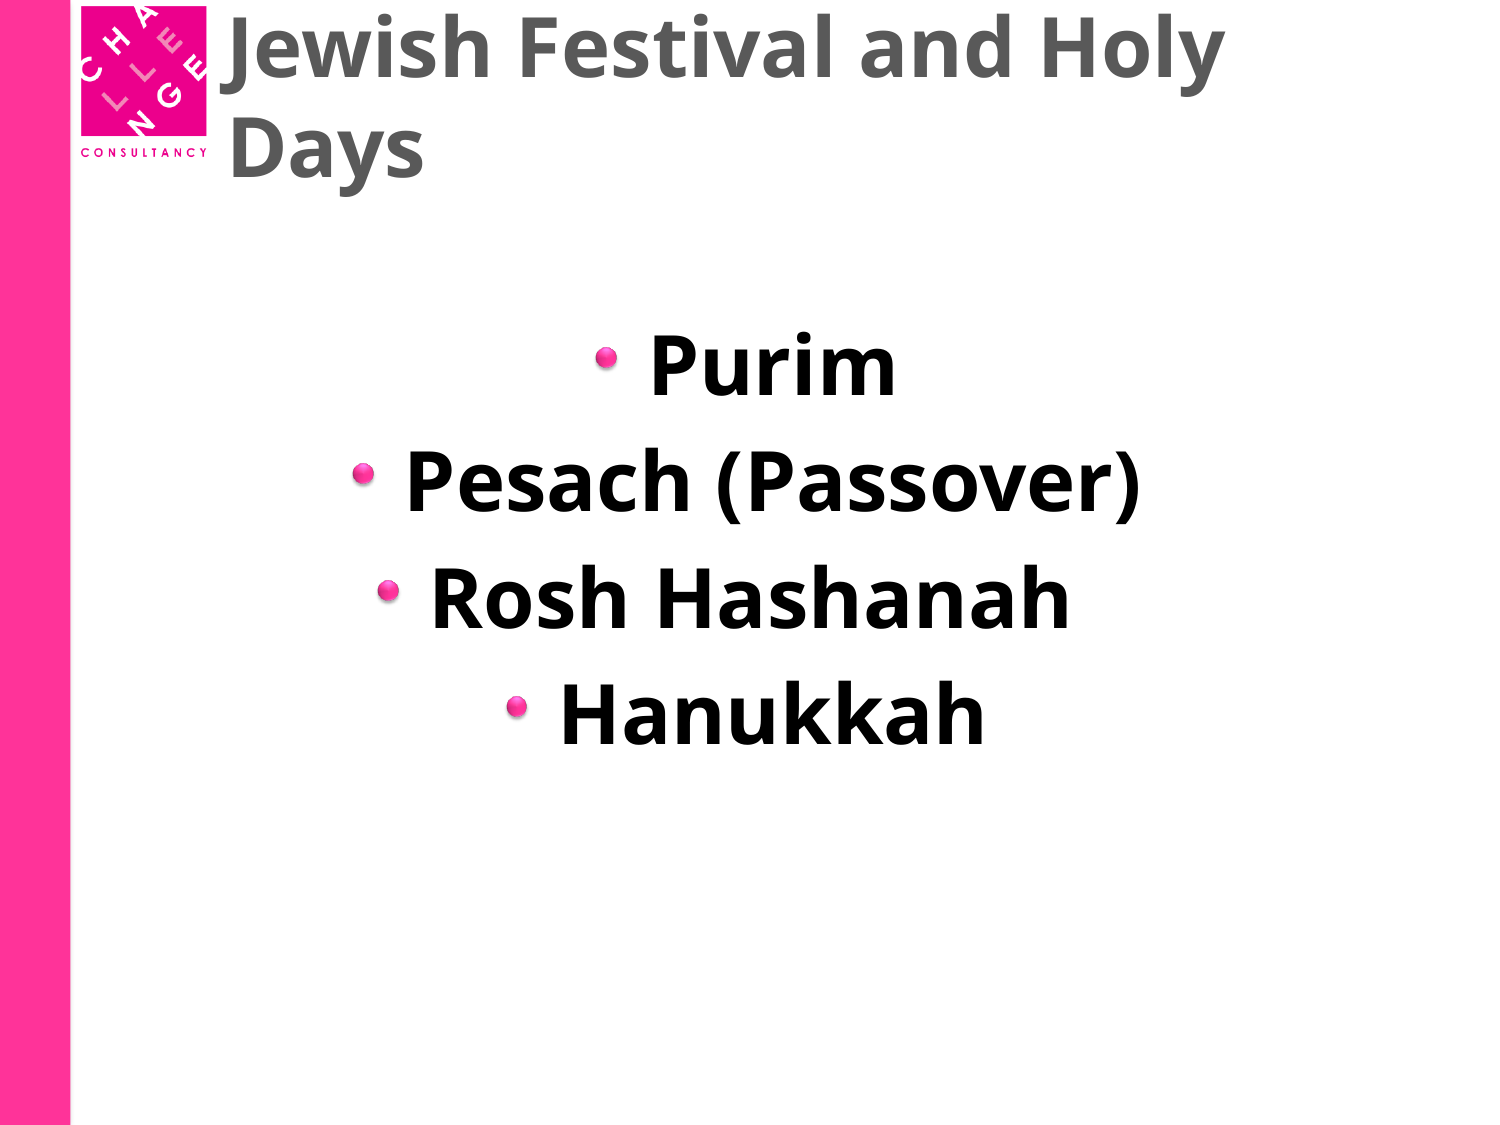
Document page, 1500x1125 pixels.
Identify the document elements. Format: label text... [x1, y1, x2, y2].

picture [372, 577, 404, 613]
list Purim Pesach (Passover) Rosh Hashanah Hanukkah [80, 187, 1431, 1107]
picture [501, 693, 532, 729]
picture [347, 460, 379, 496]
picture [76, 0, 210, 166]
picture [590, 344, 622, 380]
title Jewish Festival and Holy Days [210, 0, 1448, 188]
